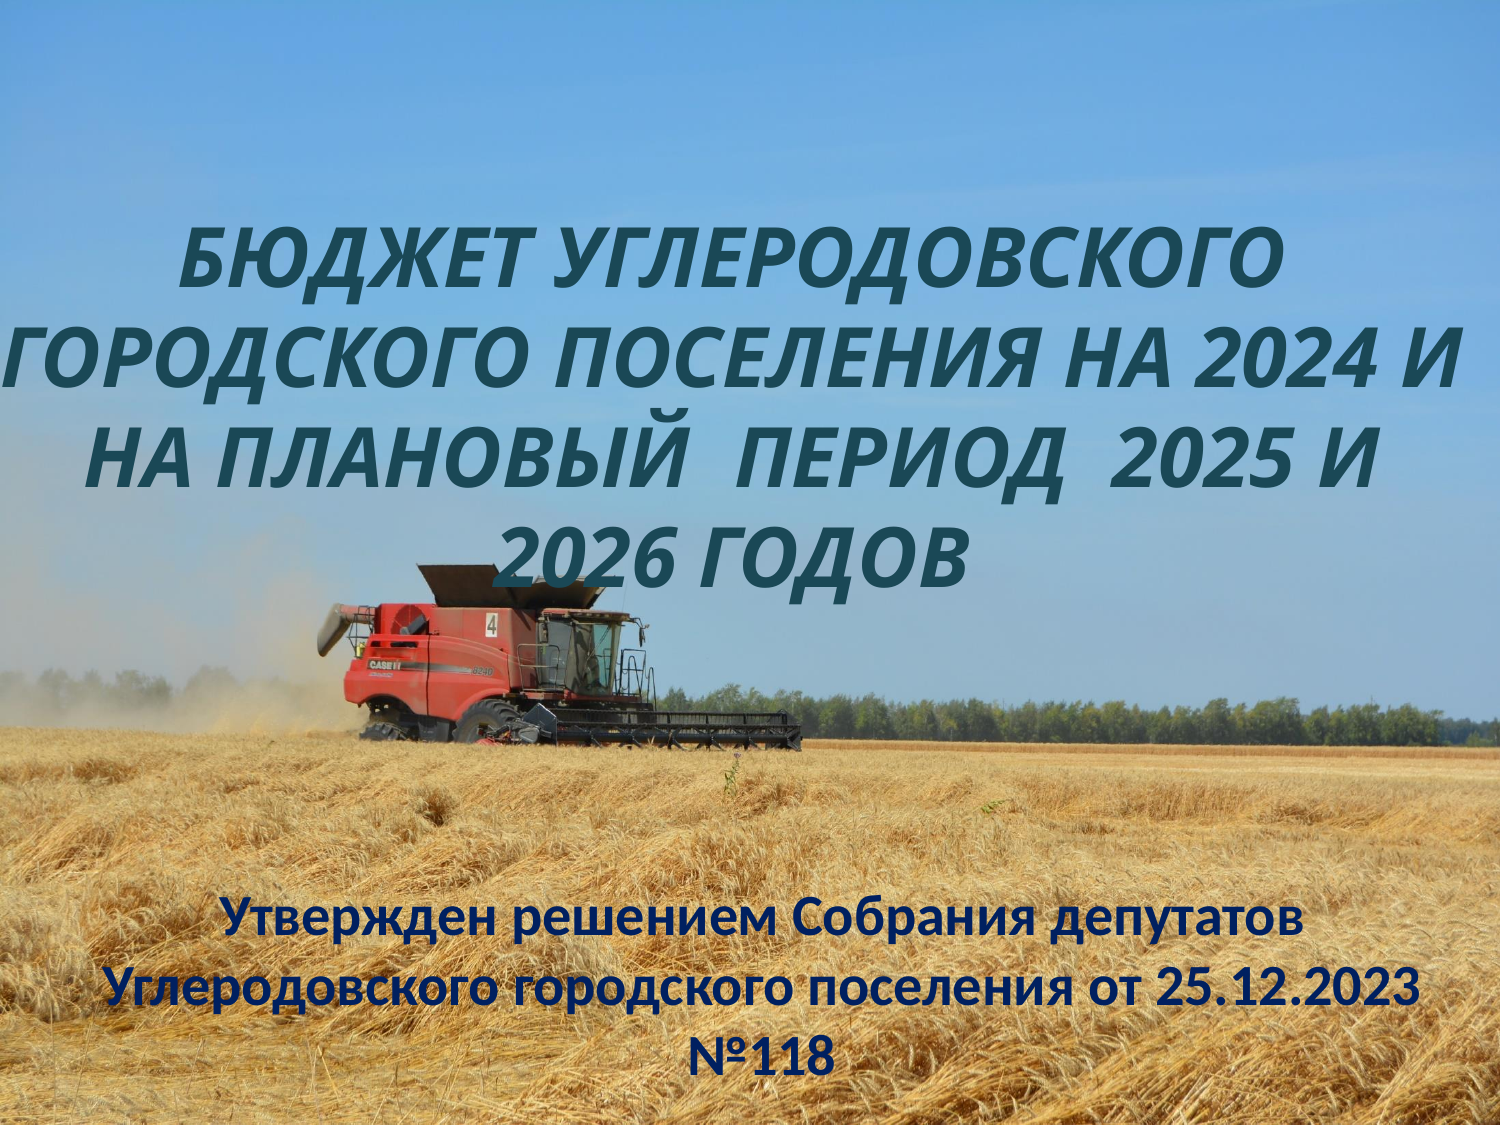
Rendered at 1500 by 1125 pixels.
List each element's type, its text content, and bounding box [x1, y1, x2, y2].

text_box Утвержден решением Собрания депутатов Углеродовского городского поселения от 25.12.2023 №118 [34, 874, 1490, 1088]
text_box [0, 0, 1500, 1125]
title Бюджет УГЛЕРОДОВСКОГО ГОРОДСКОГО ПОСЕЛЕНИЯ НА 2024 и на плановый период 2025 и 2026 годов [0, 201, 1475, 605]
